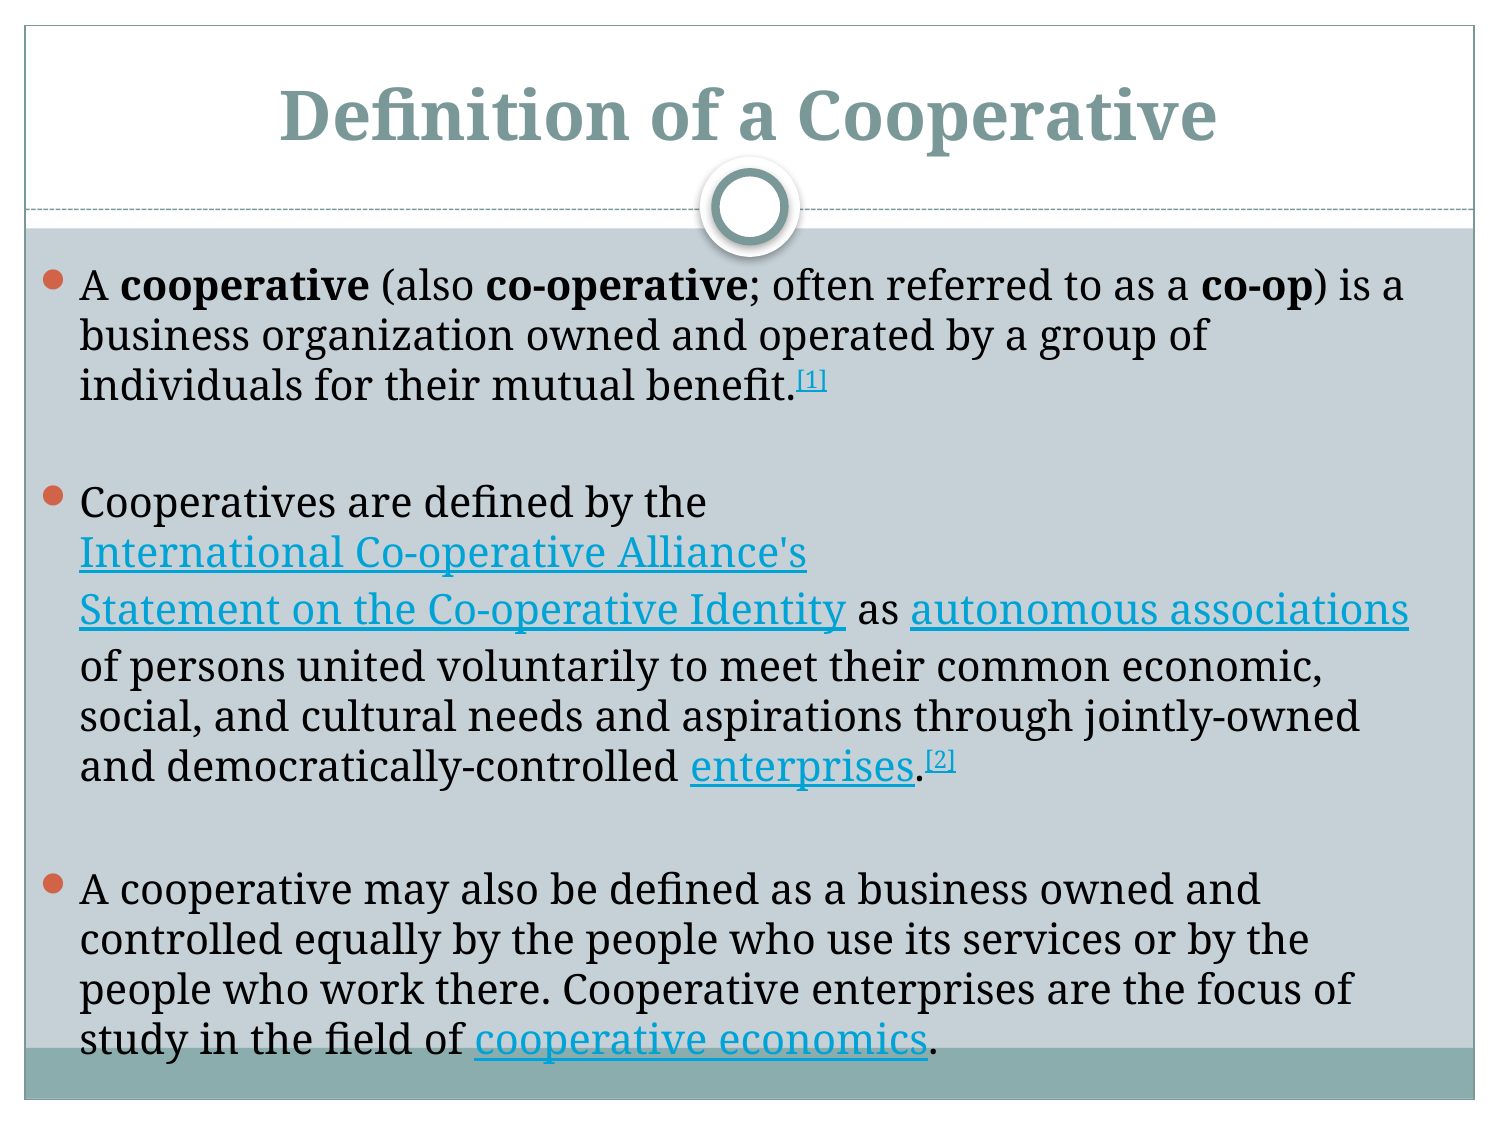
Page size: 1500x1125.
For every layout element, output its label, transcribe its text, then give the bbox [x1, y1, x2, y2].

list A cooperative (also co-operative; often referred to as a co-op) is a business organization owned and operated by a group of individuals for their mutual benefit.[1] Cooperatives are defined by the International Co-operative Alliance's Statement on the Co-operative Identity as autonomous associations of persons united voluntarily to meet their common economic, social, and cultural needs and aspirations through jointly-owned and democratically-controlled enterprises.[2] A cooperative may also be defined as a business owned and controlled equally by the people who use its services or by the people who work there. Cooperative enterprises are the focus of study in the field of cooperative economics. [25, 193, 1445, 1099]
title Definition of a Cooperative [49, 37, 1450, 162]
